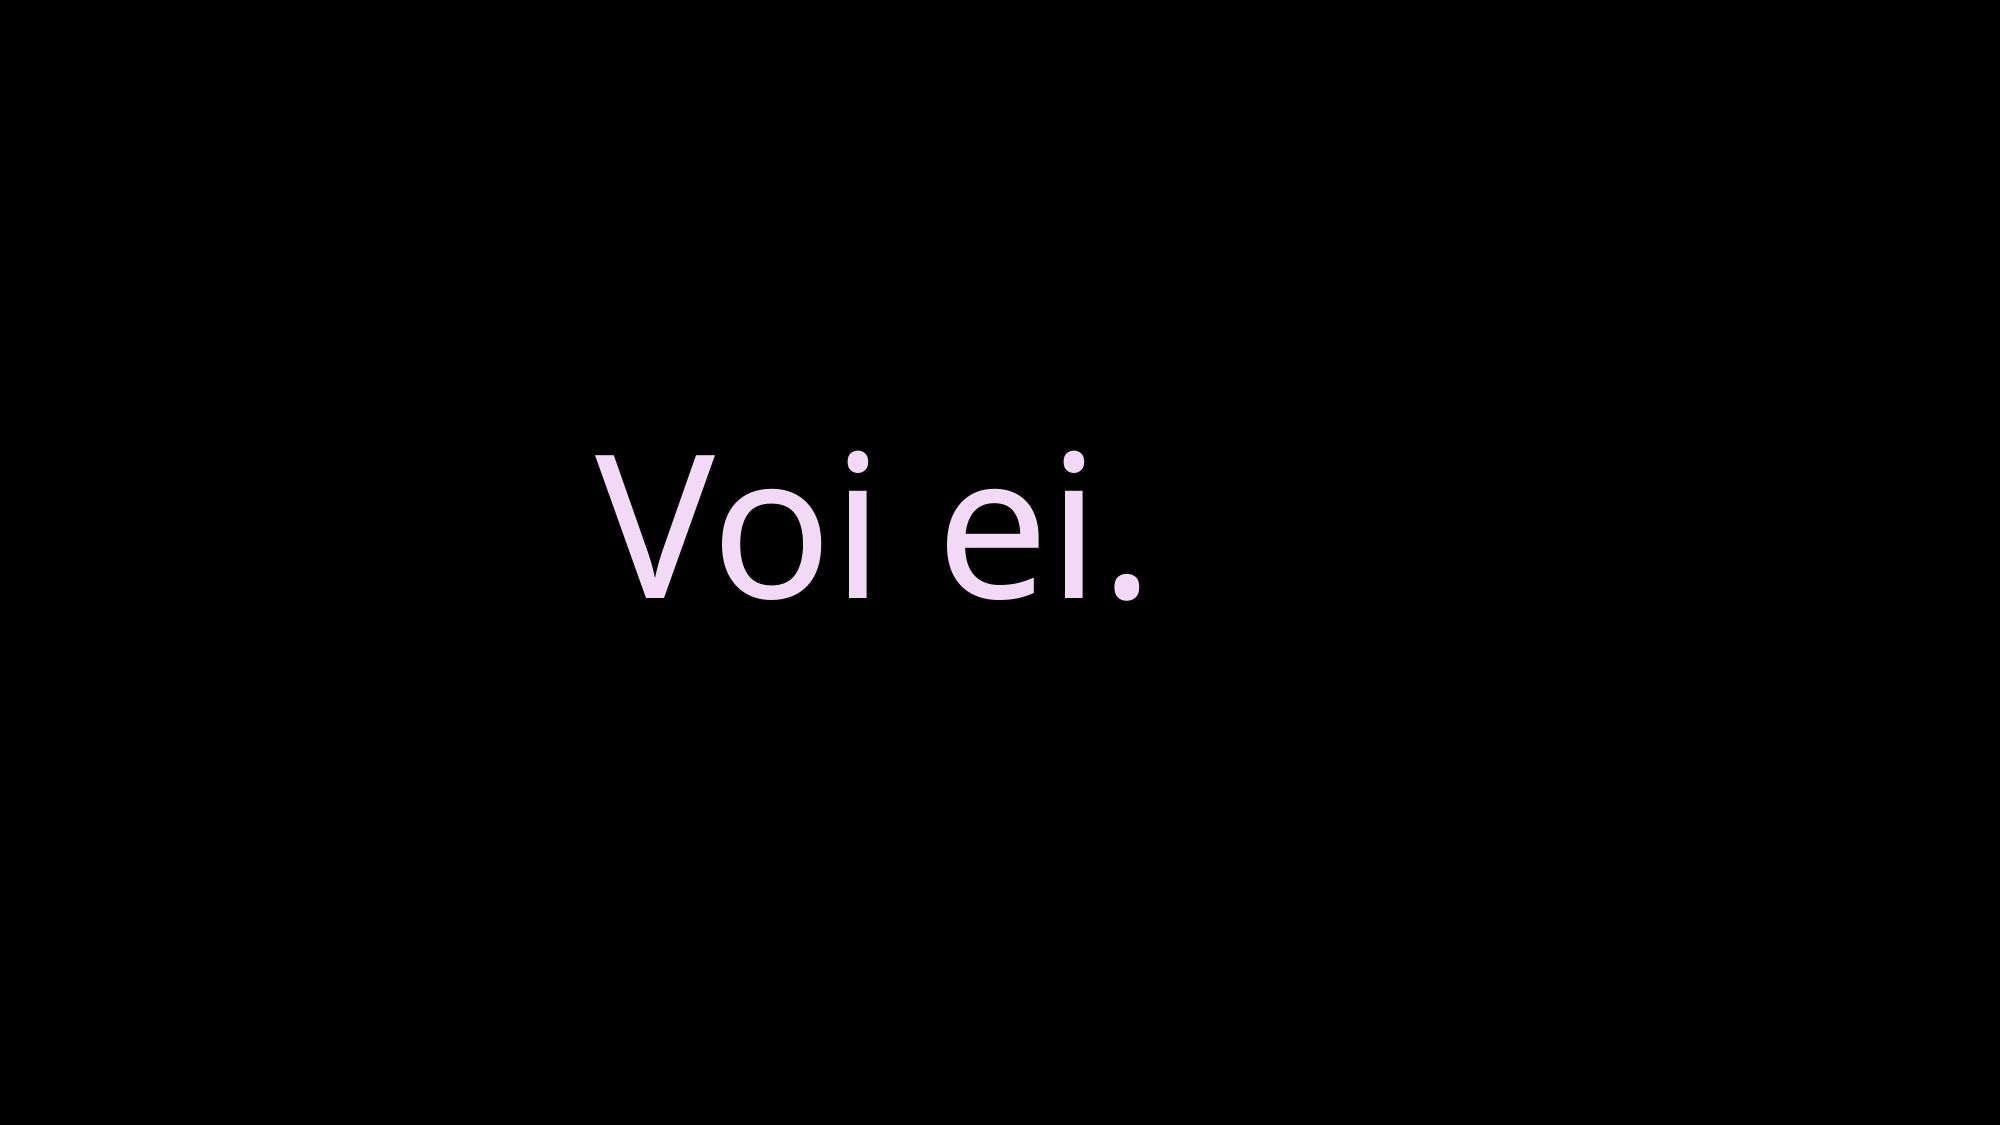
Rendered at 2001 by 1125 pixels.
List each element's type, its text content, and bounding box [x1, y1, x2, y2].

title Voi ei. [125, 417, 1625, 875]
